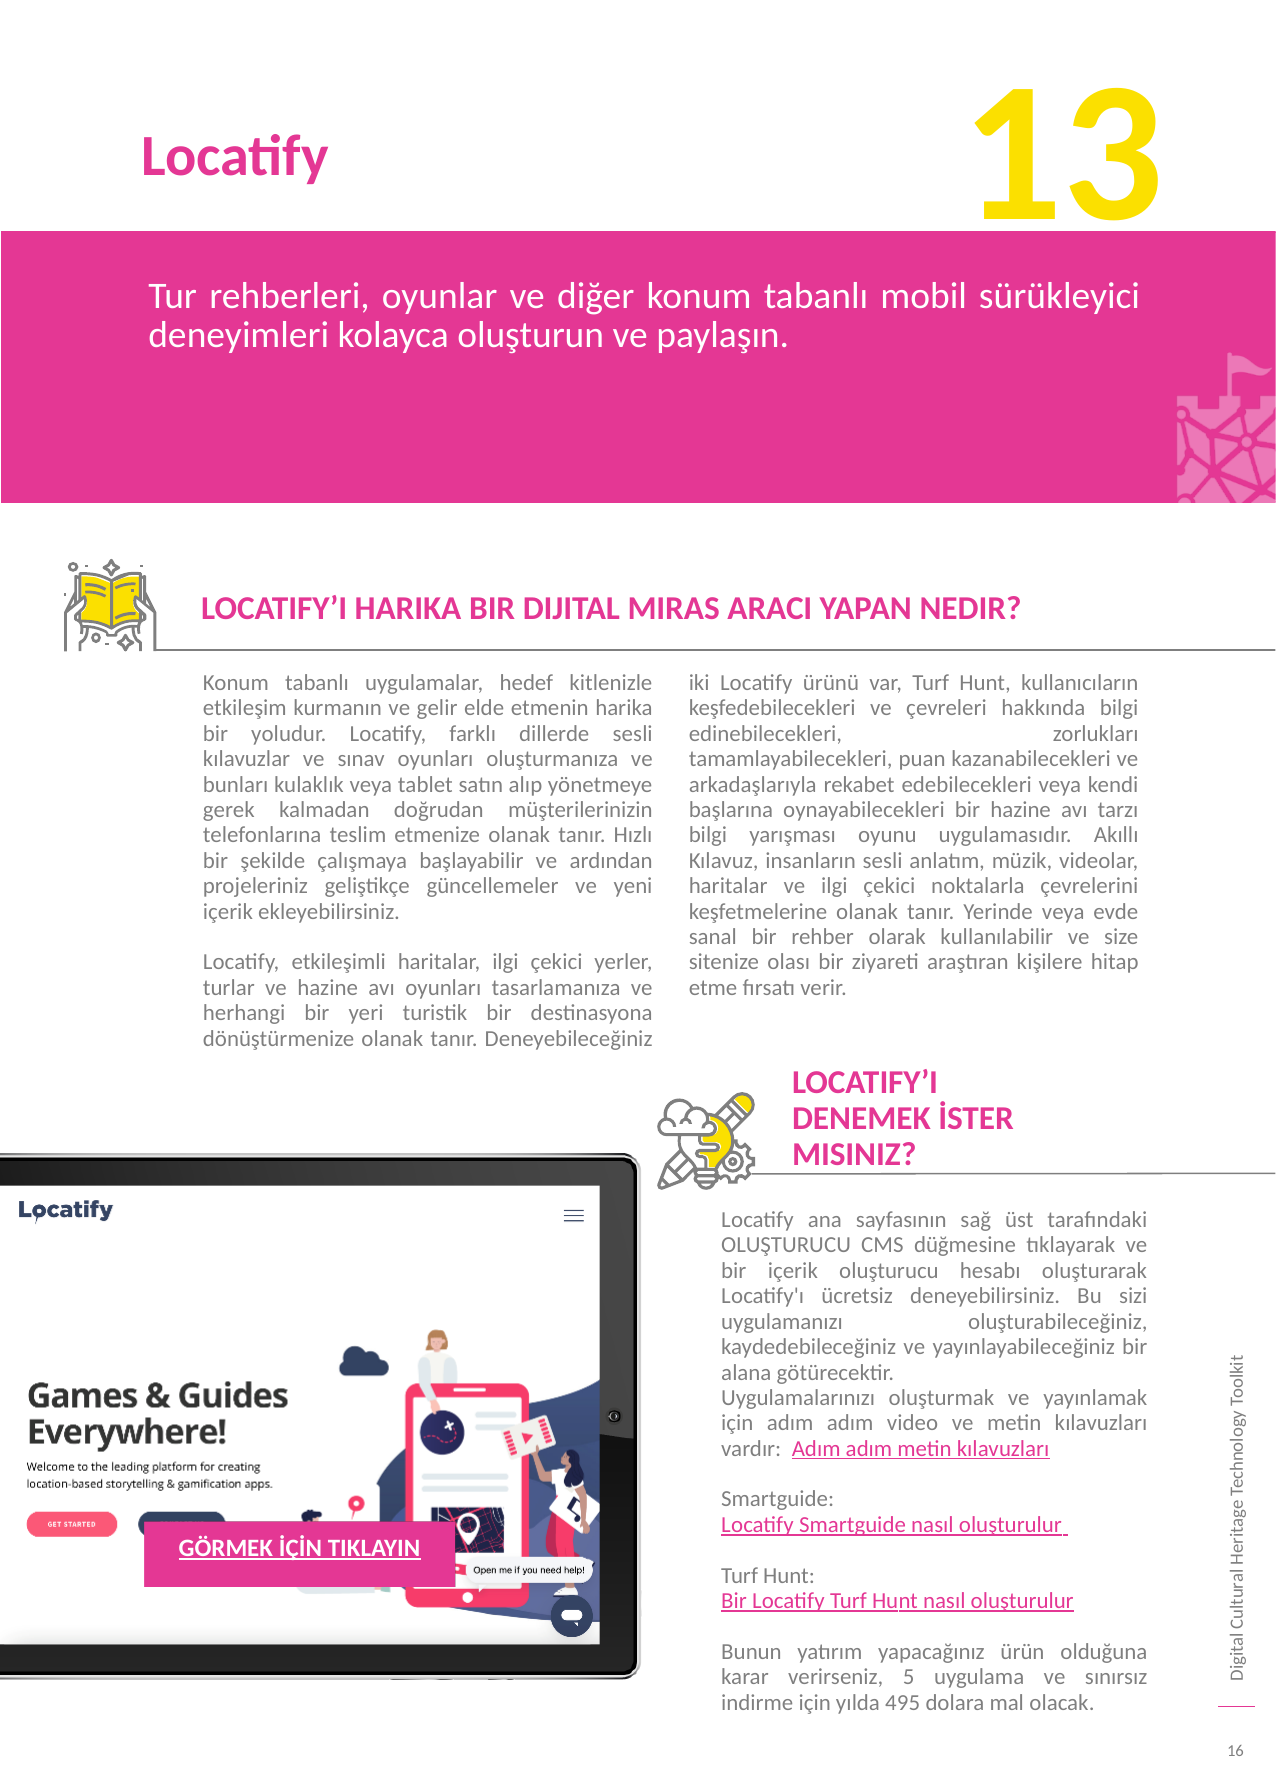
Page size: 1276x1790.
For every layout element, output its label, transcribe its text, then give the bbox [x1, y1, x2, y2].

list Locatify’ı Denemek İster misiniz? [777, 1057, 1082, 1173]
list Locatify’ı Denemek İster misiniz? [777, 1175, 1082, 1179]
list Locatify [126, 122, 1150, 216]
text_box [657, 1092, 755, 1190]
list Locatify ana sayfasının sağ üst tarafındaki OLUŞTURUCU CMS düğmesine tıklayarak ve bir içerik oluşturucu hesabı oluşturarak Locatify'ı ücretsiz deneyebilirsiniz. Bu sizi uygulamanızı oluşturabileceğiniz, kaydedebileceğiniz ve yayınlayabileceğiniz bir alana götürecektir. Uygulamalarınızı oluşturmak ve yayınlamak için adım adım video ve metin kılavuzları vardır: Adım adım metin kılavuzları Smartguide: Locatify Smartguide nasıl oluşturulur Turf Hunt: Bir Locatify Turf Hunt nasıl oluşturulur Bunun yatırım yapacağınız ürün olduğuna karar verirseniz, 5 uygulama ve sınırsız indirme için yılda 495 dolara mal olacak. [706, 1199, 1163, 1740]
picture [0, 1153, 642, 1680]
list Locatify’ı Harika Bir Dijital Miras Aracı Yapan Nedir? [186, 583, 1157, 643]
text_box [63, 558, 157, 652]
list Konum tabanlı uygulamalar, hedef kitlenizle etkileşim kurmanın ve gelir elde etmenin harika bir yoludur. Locatify, farklı dillerde sesli kılavuzlar ve sınav oyunları oluşturmanıza ve bunları kulaklık veya tablet satın alıp yönetmeye gerek kalmadan doğrudan müşterilerinizin telefonlarına teslim etmenize olanak tanır. Hızlı bir şekilde çalışmaya başlayabilir ve ardından projeleriniz geliştikçe güncellemeler ve yeni içerik ekleyebilirsiniz. Locatify, etkileşimli haritalar, ilgi çekici yerler, turlar ve hazine avı oyunları tasarlamanıza ve herhangi bir yeri turistik bir destinasyona dönüştürmenize olanak tanır. Deneyebileceğiniz iki Locatify ürünü var, Turf Hunt, kullanıcıların keşfedebilecekleri ve çevreleri hakkında bilgi edinebilecekleri, zorlukları tamamlayabilecekleri, puan kazanabilecekleri ve arkadaşlarıyla rekabet edebilecekleri veya kendi başlarına oynayabilecekleri bir hazine avı tarzı bilgi yarışması oyunu uygulamasıdır. Akıllı Kılavuz, insanların sesli anlatım, müzik, videolar, haritalar ve ilgi çekici noktalarla çevrelerini keşfetmelerine olanak tanır. Yerinde veya evde sanal bir rehber olarak kullanılabilir ve size sitenize olası bir ziyareti araştıran kişilere hitap etme fırsatı verir. [187, 662, 1155, 969]
list Tur rehberleri, oyunlar ve diğer konum tabanlı mobil sürükleyici deneyimleri kolayca oluşturun ve paylaşın. [133, 269, 1157, 468]
text_box 13 [828, 194, 1179, 288]
